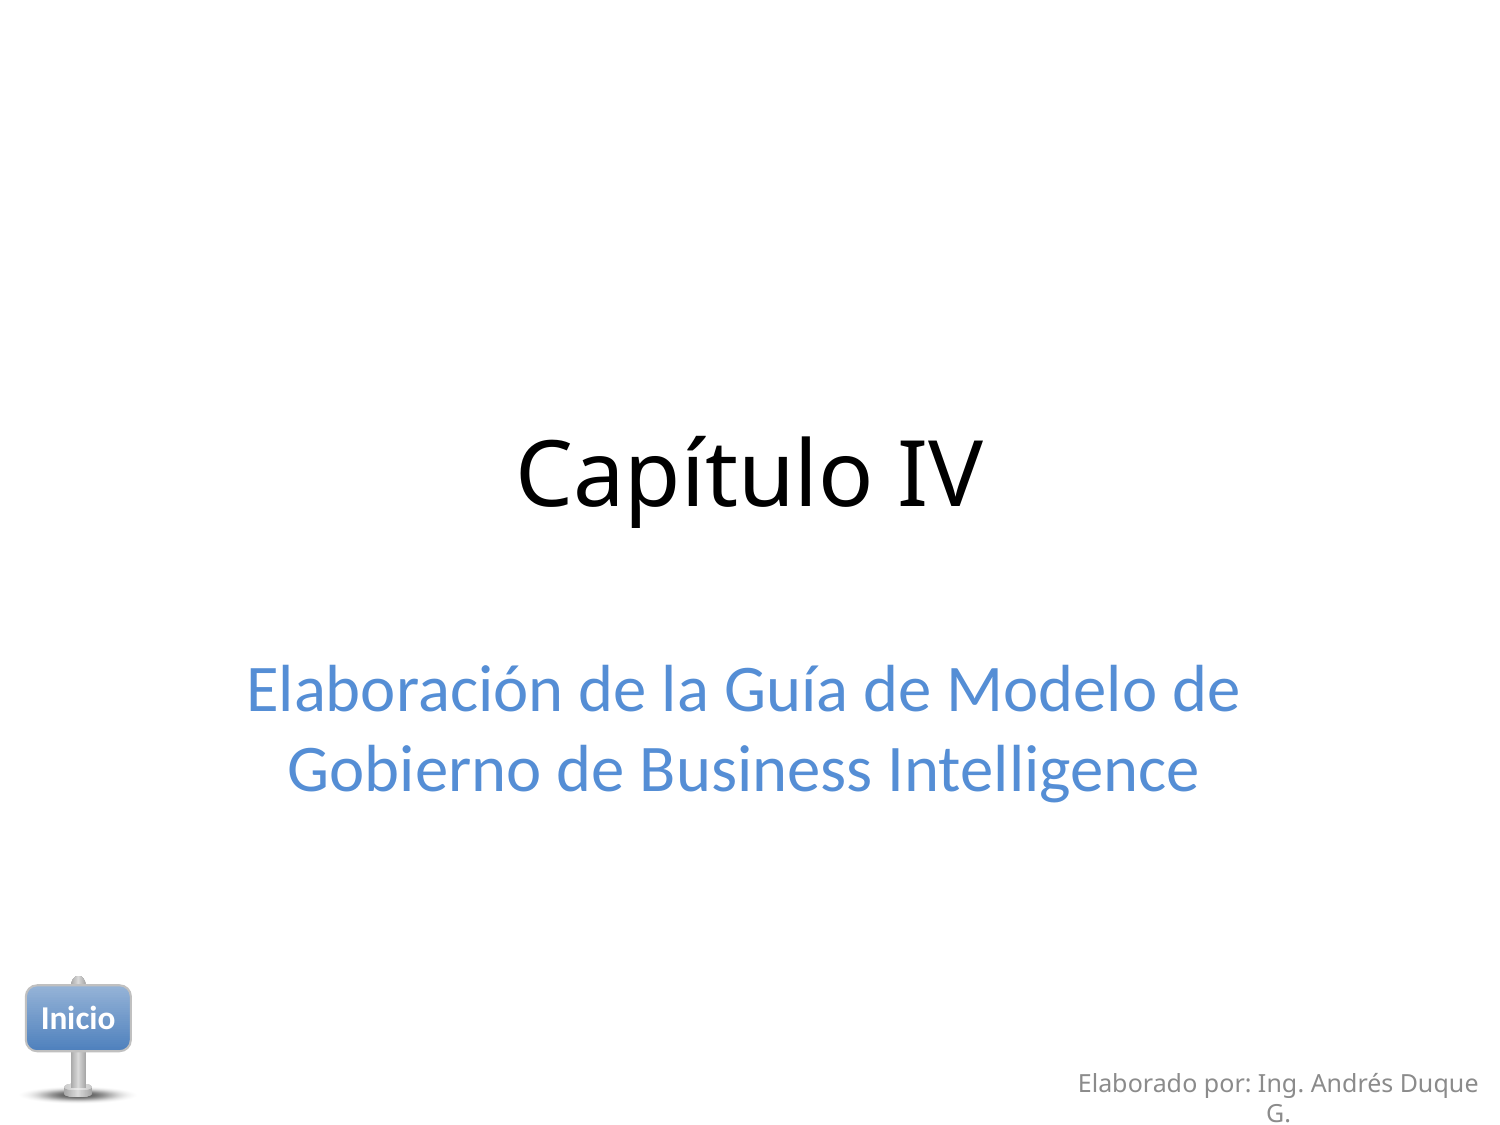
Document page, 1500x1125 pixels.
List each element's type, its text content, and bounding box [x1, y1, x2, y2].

subtitle Elaboración de la Guía de Modelo de Gobierno de Business Intelligence [112, 637, 1376, 925]
title Capítulo IV [112, 349, 1388, 591]
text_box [17, 975, 139, 1104]
footer Elaborado por: Ing. Andrés Duque G. [1057, 1070, 1500, 1125]
